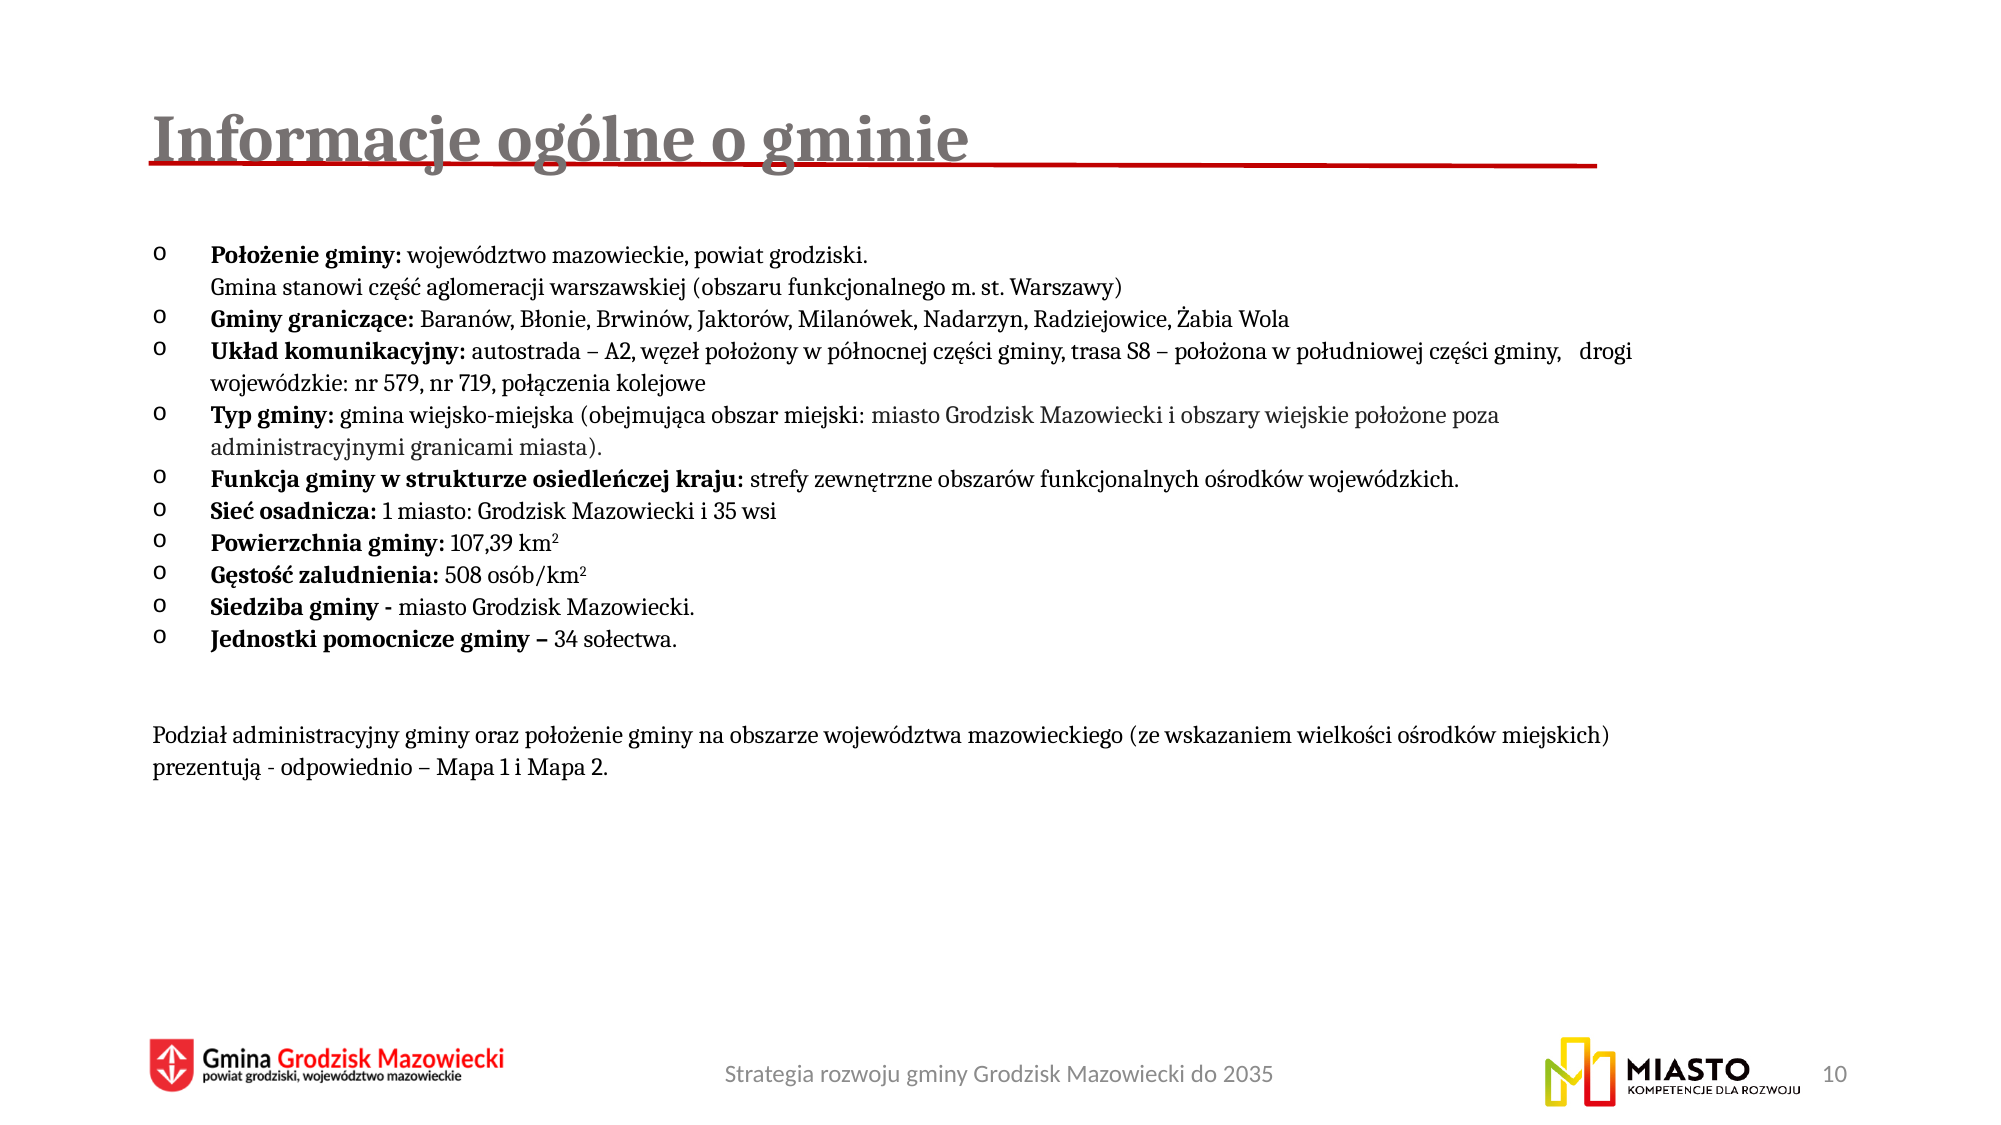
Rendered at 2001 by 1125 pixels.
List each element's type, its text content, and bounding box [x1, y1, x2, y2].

picture [1541, 1103, 1803, 1110]
footer Strategia rozwoju gminy Grodzisk Mazowiecki do 2035 [662, 1042, 1338, 1103]
title Informacje ogólne o gminie [137, 41, 1863, 199]
text_box Położenie gminy: województwo mazowieckie, powiat grodziski. Gmina stanowi część aglomeracji warszawskiej (obszaru funkcjonalnego m. st. Warszawy) Gminy graniczące: Baranów, Błonie, Brwinów, Jaktorów, Milanówek, Nadarzyn, Radziejowice, Żabia Wola Układ komunikacyjny: autostrada – A2, węzeł położony w północnej części gminy, trasa S8 – położona w południowej części gminy, drogi wojewódzkie: nr 579, nr 719, połączenia kolejowe Typ gminy: gmina wiejsko-miejska (obejmująca obszar miejski: miasto Grodzisk Mazowiecki i obszary wiejskie położone poza administracyjnymi granicami miasta). Funkcja gminy w strukturze osiedleńczej kraju: strefy zewnętrzne obszarów funkcjonalnych ośrodków wojewódzkich. Sieć osadnicza: 1 miasto: Grodzisk Mazowiecki i 35 wsi Powierzchnia gminy: 107,39 km2 Gęstość zaludnienia: 508 osób/km2 Siedziba gminy - miasto Grodzisk Mazowiecki. Jednostki pomocnicze gminy – 34 sołectwa. Podział administracyjny gminy oraz położenie gminy na obszarze województwa mazowieckiego (ze wskazaniem wielkości ośrodków miejskich) prezentują - odpowiednio – Mapa 1 i Mapa 2. [137, 228, 1763, 788]
picture [137, 1033, 511, 1103]
picture [1541, 1033, 1803, 1042]
slide_number 10 [1412, 1042, 1863, 1103]
